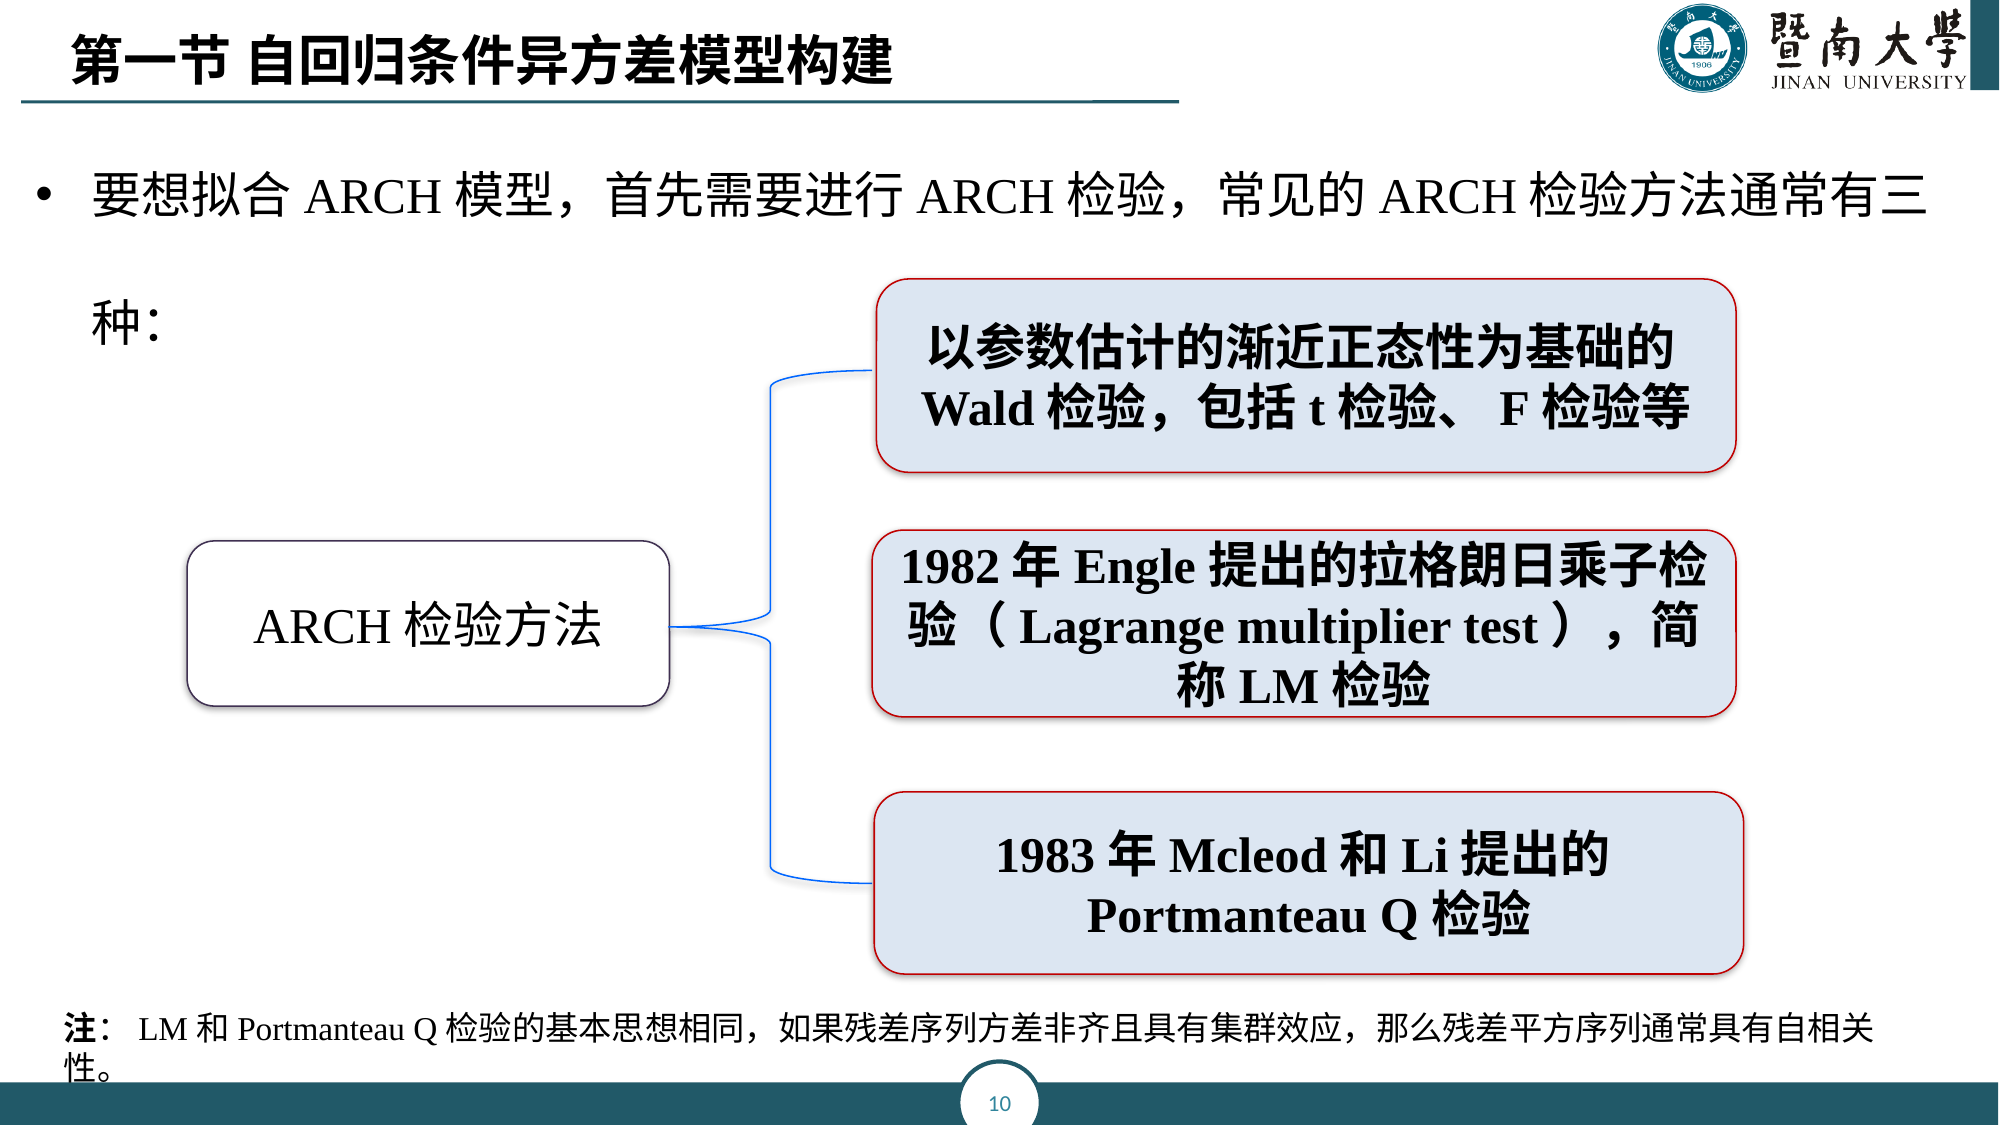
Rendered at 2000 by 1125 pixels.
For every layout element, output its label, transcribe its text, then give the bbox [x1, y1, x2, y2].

picture [1657, 3, 1967, 93]
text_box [186, 278, 1744, 975]
text_box 注：LM和Portmanteau Q检验的基本思想相同，如果残差序列方差非齐且具有集群效应，那么残差平方序列通常具有自相关性。 [49, 999, 1948, 1095]
text_box 要想拟合ARCH模型，首先需要进行ARCH检验，常见的ARCH检验方法通常有三种： [20, 113, 2000, 1061]
text_box 第一节 自回归条件异方差模型构建 [54, 19, 1138, 99]
